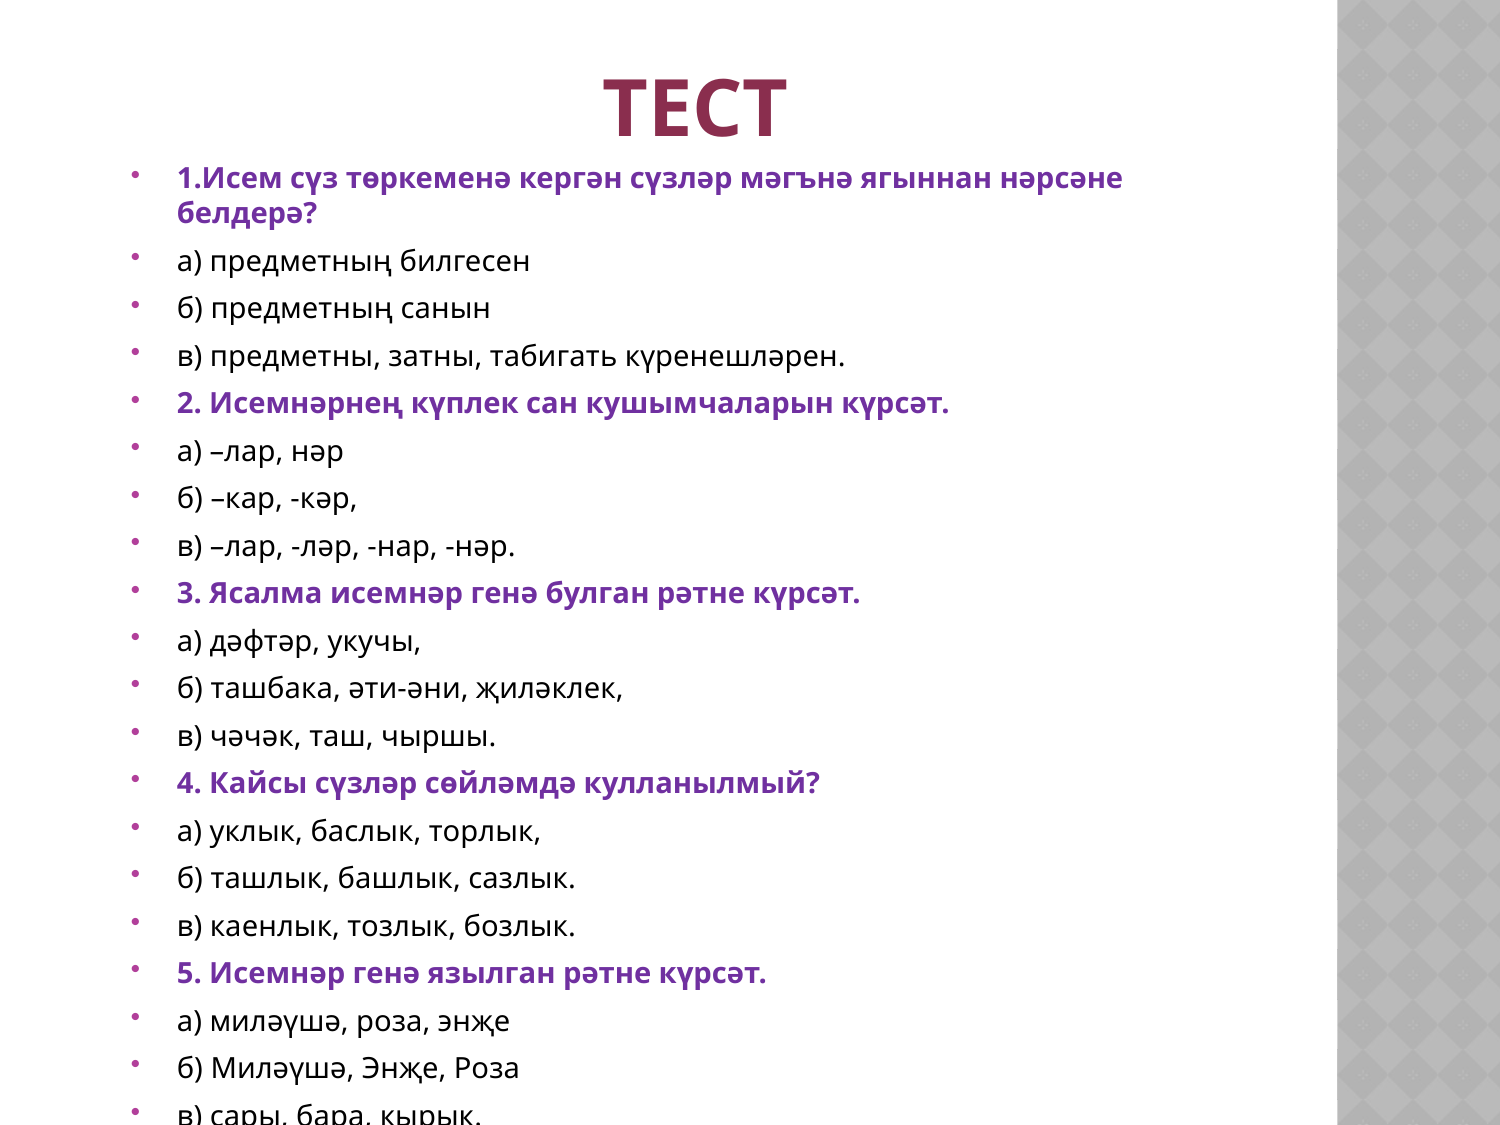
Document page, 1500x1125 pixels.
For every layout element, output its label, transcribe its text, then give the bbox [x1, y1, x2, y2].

list 1.Исем сүз төркеменә кергән сүзләр мәгънә ягыннан нәрсәне белдерә? а) предметның билгесен б) предметның санын в) предметны, затны, табигать күренешләрен. 2. Исемнәрнең күплек сан кушымчаларын күрсәт. а) –лар, нәр б) –кар, -кәр, в) –лар, -ләр, -нар, -нәр. 3. Ясалма исемнәр генә булган рәтне күрсәт. а) дәфтәр, укучы, б) ташбака, әти-әни, җиләклек, в) чәчәк, таш, чыршы. 4. Кайсы сүзләр сөйләмдә кулланылмый? а) уклык, баслык, торлык, б) ташлык, башлык, сазлык. в) каенлык, тозлык, бозлык. 5. Исемнәр генә язылган рәтне күрсәт. а) миләүшә, роза, энҗе б) Миләүшә, Энҗе, Роза в) сары, бара, кырык. [117, 152, 1263, 1102]
title тест [128, 52, 1263, 152]
